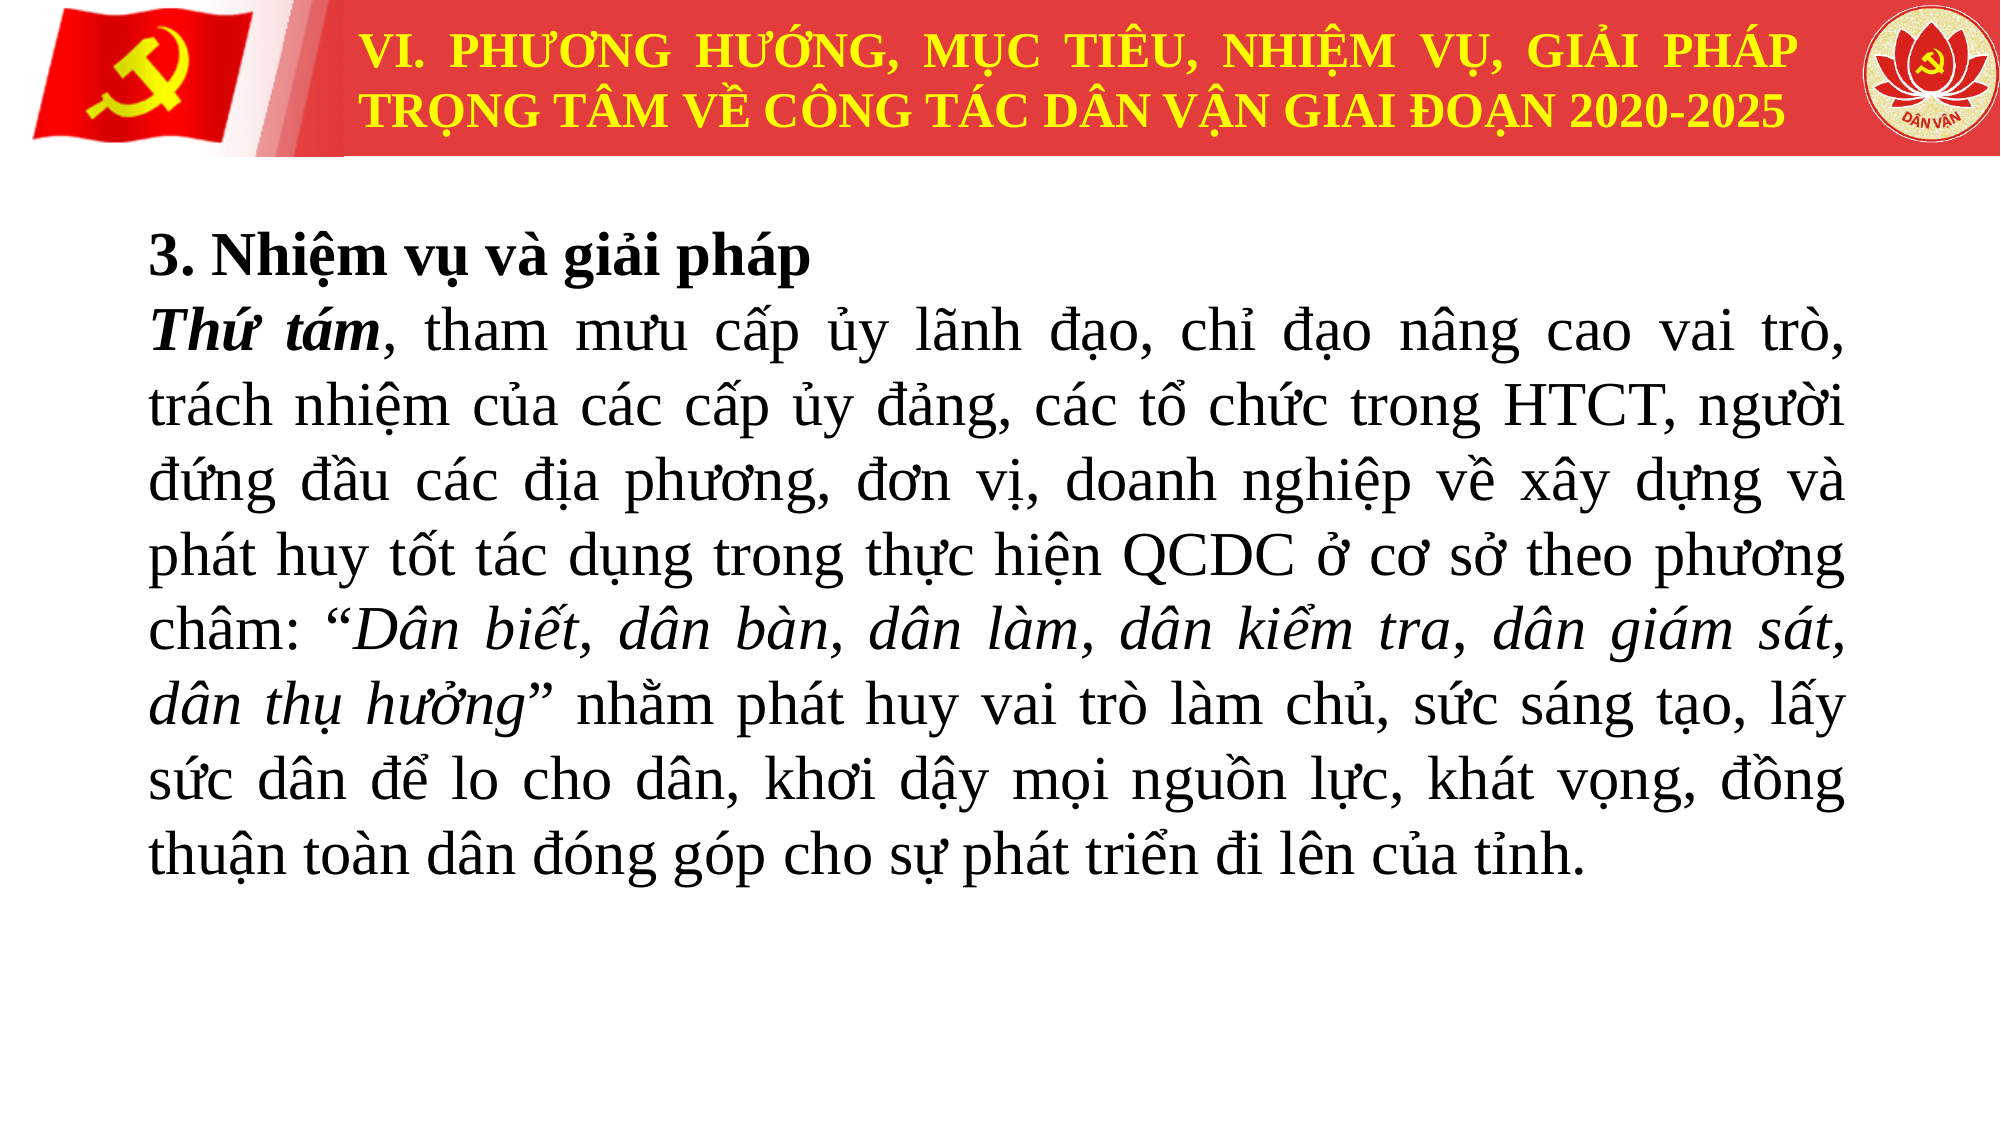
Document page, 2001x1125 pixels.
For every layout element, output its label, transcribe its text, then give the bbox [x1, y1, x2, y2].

text_box VI. PHƯƠNG HƯỚNG, MỤC TIÊU, NHIỆM VỤ, GIẢI PHÁP TRỌNG TÂM VỀ CÔNG TÁC DÂN VẬN GIAI ĐOẠN 2020-2025 [344, 9, 1812, 145]
text_box 3. Nhiệm vụ và giải pháp Thứ tám, tham mưu cấp ủy lãnh đạo, chỉ đạo nâng cao vai trò, trách nhiệm của các cấp ủy đảng, các tổ chức trong HTCT, người đứng đầu các địa phương, đơn vị, doanh nghiệp về xây dựng và phát huy tốt tác dụng trong thực hiện QCDC ở cơ sở theo phương châm: “Dân biết, dân bàn, dân làm, dân kiểm tra, dân giám sát, dân thụ hưởng” nhằm phát huy vai trò làm chủ, sức sáng tạo, lấy sức dân để lo cho dân, khơi dậy mọi nguồn lực, khát vọng, đồng thuận toàn dân đóng góp cho sự phát triển đi lên của tỉnh. [134, 205, 1863, 895]
picture [1862, 4, 2000, 143]
text_box [344, 0, 2000, 157]
picture [0, 0, 344, 157]
